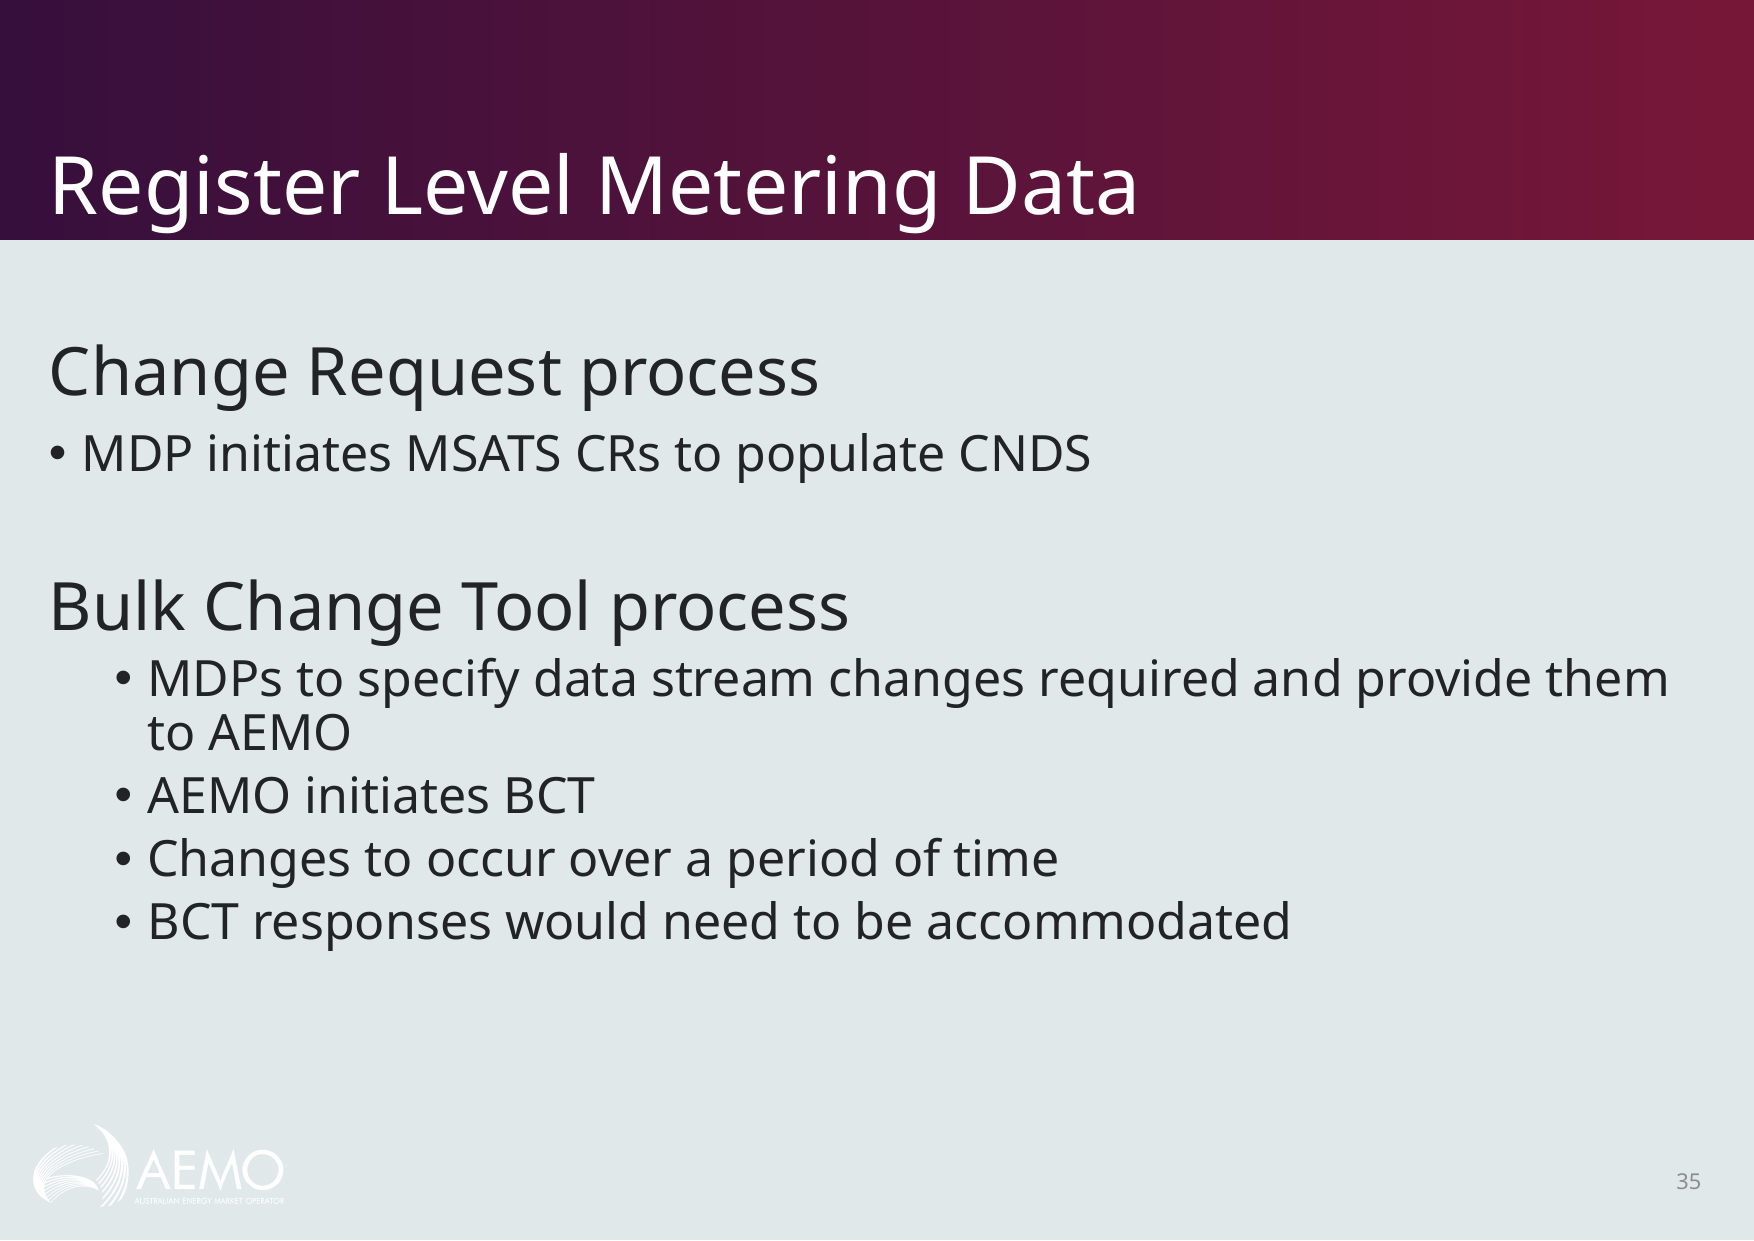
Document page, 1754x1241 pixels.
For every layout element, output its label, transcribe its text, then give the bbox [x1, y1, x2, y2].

picture [33, 1124, 284, 1207]
slide_number 35 [1633, 1149, 1717, 1216]
title Register Level Metering Data [33, 24, 1329, 240]
list Change Request process MDP initiates MSATS CRs to populate CNDS Bulk Change Tool process MDPs to specify data stream changes required and provide them to AEMO AEMO initiates BCT Changes to occur over a period of time BCT responses would need to be accommodated [33, 330, 1717, 1117]
